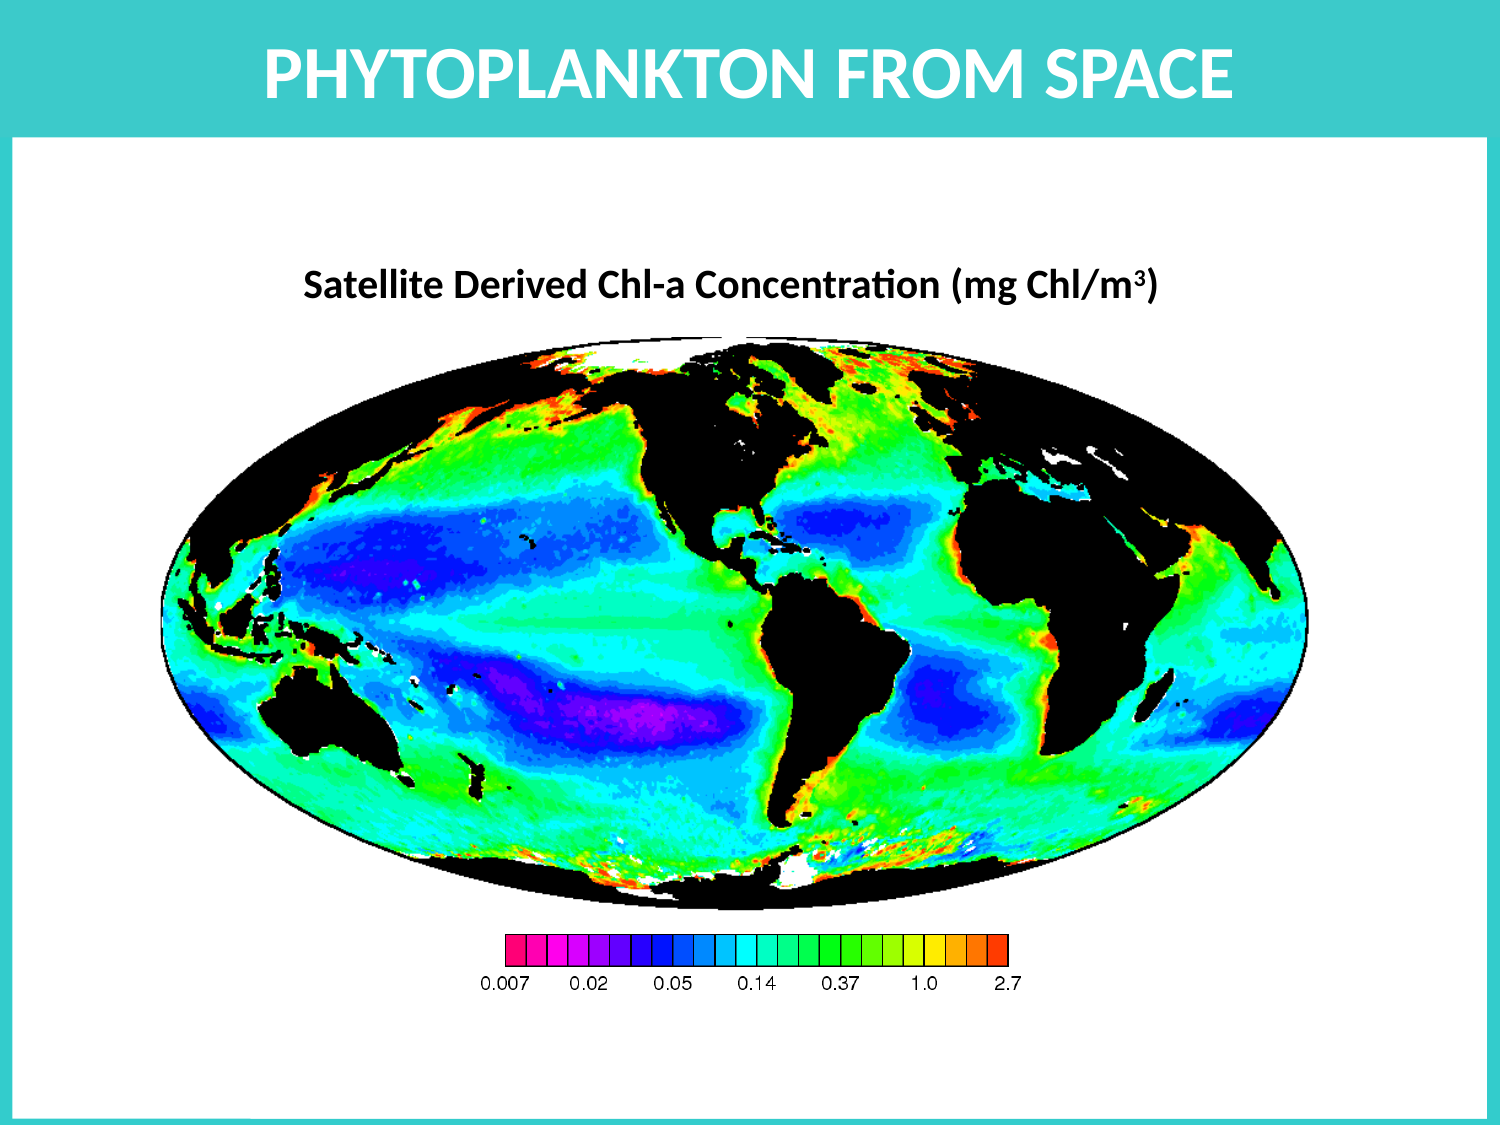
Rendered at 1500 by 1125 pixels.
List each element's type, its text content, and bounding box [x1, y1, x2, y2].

picture [160, 337, 1351, 1093]
text_box Satellite Derived Chl-a Concentration (mg Chl/m3) [249, 249, 1213, 315]
text_box PHYTOPLANKTON FROM SPACE [0, 0, 1500, 139]
text_box [0, 139, 13, 1125]
text_box [1487, 139, 1500, 1125]
